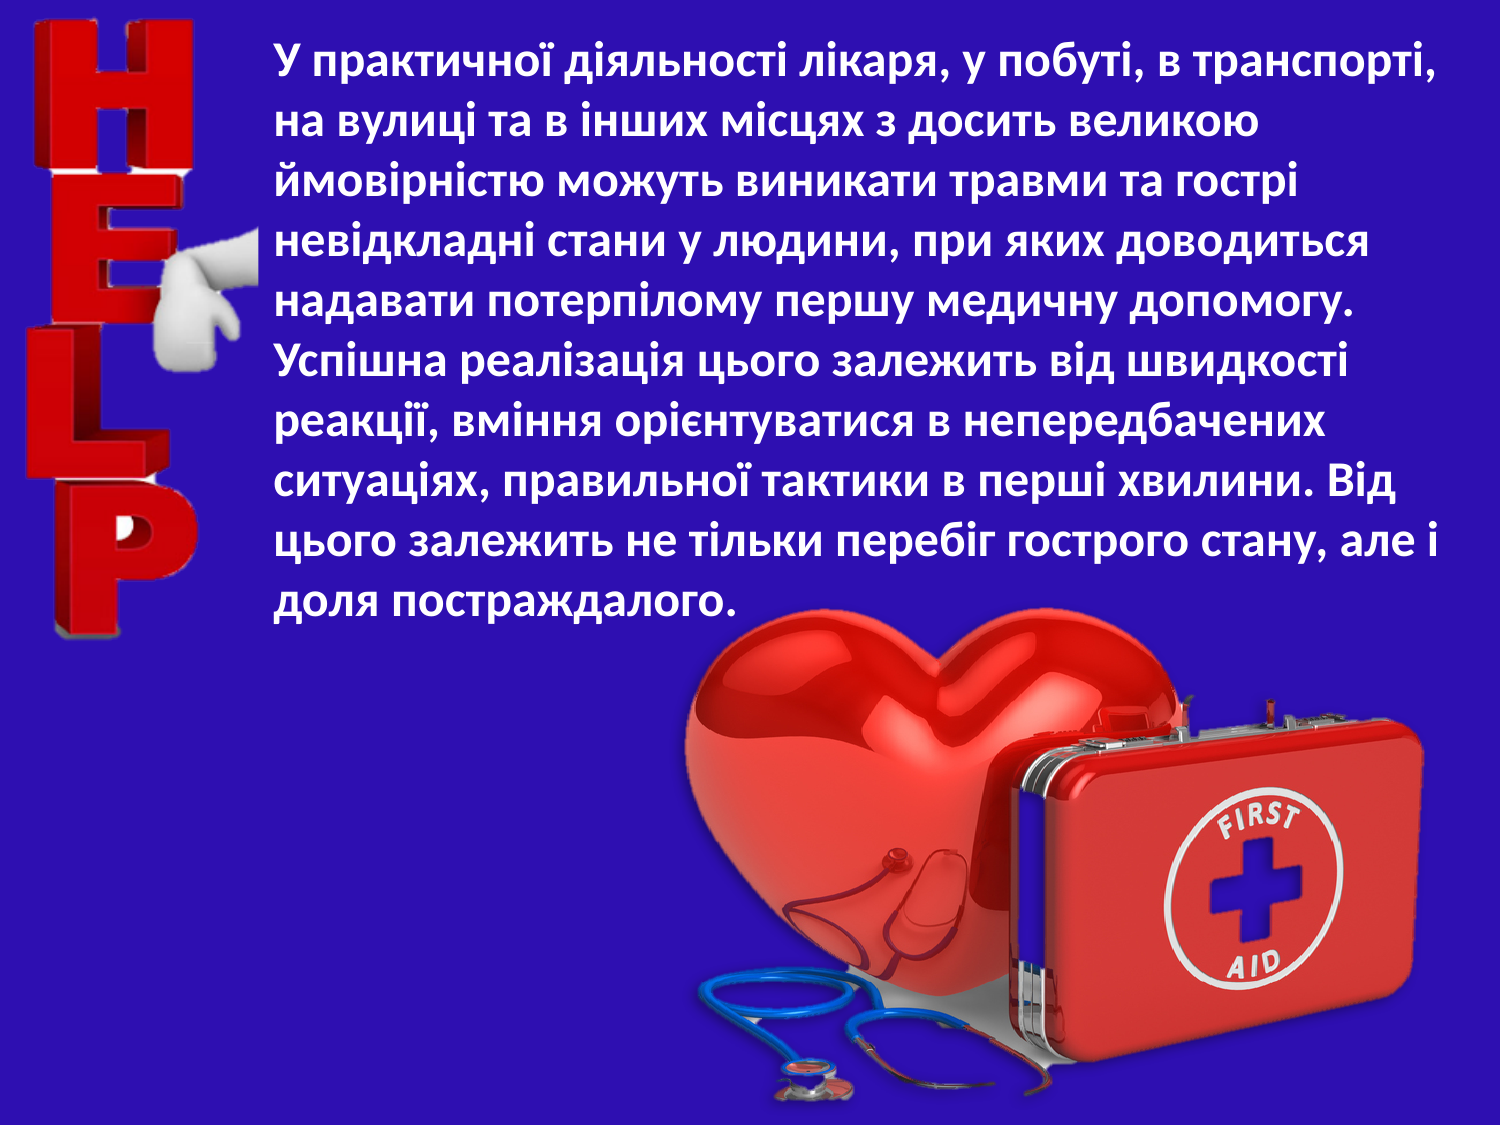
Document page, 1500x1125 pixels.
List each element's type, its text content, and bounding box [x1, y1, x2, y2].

picture [4, 0, 259, 662]
text_box У практичної діяльності лікаря, у побуті, в транспорті, на вулиці та в інших місцях з досить великою ймовірністю можуть виникати травми та гострі невідкладні стани у людини, при яких доводиться надавати потерпілому першу медичну допомогу. Успішна реалізація цього залежить від швидкості реакції, вміння орієнтуватися в непередбачених ситуаціях, правильної тактики в перші хвилини. Від цього залежить не тільки перебіг гострого стану, але і доля постраждалого. [263, 19, 1499, 634]
picture [619, 562, 1499, 1122]
